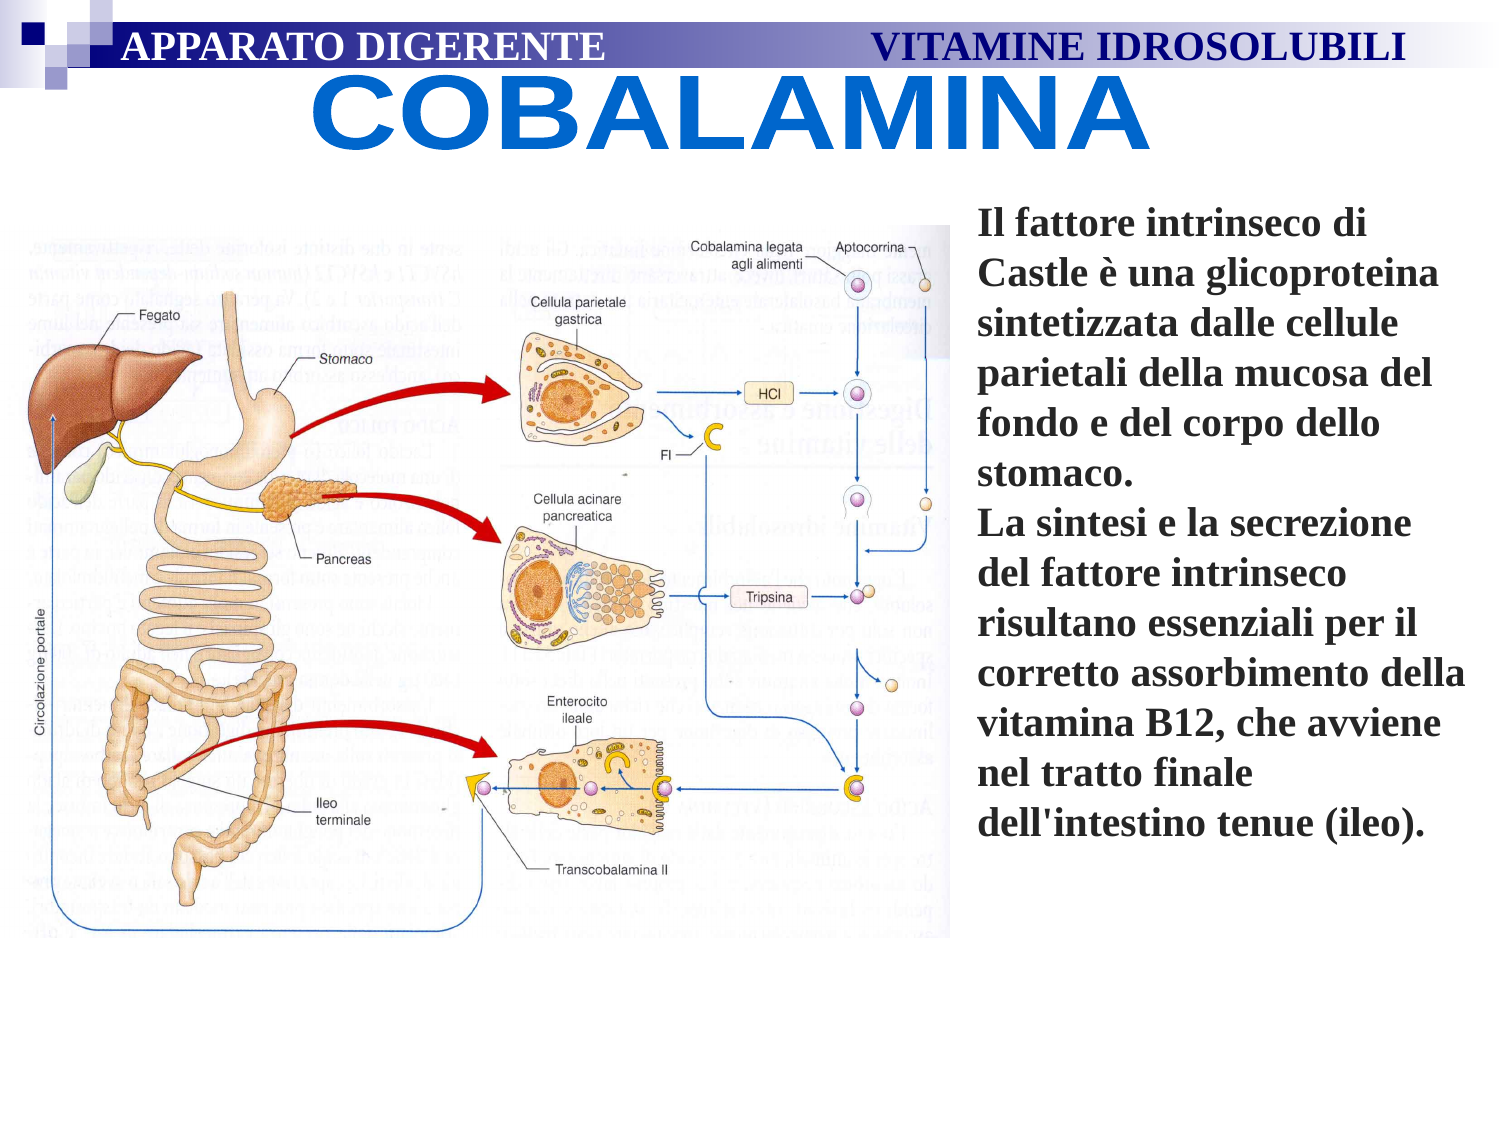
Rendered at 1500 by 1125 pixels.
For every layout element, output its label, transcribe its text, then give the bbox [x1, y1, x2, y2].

picture [0, 224, 951, 938]
text_box Il fattore intrinseco di Castle è una glicoproteina sintetizzata dalle cellule parietali della mucosa del fondo e del corpo dello stomaco. La sintesi e la secrezione del fattore intrinseco risultano essenziali per il corretto assorbimento della vitamina B12, che avviene nel tratto finale dell'intestino tenue (ileo). [962, 187, 1488, 853]
text_box APPARATO DIGERENTE VITAMINE IDROSOLUBILI [105, 10, 1500, 76]
